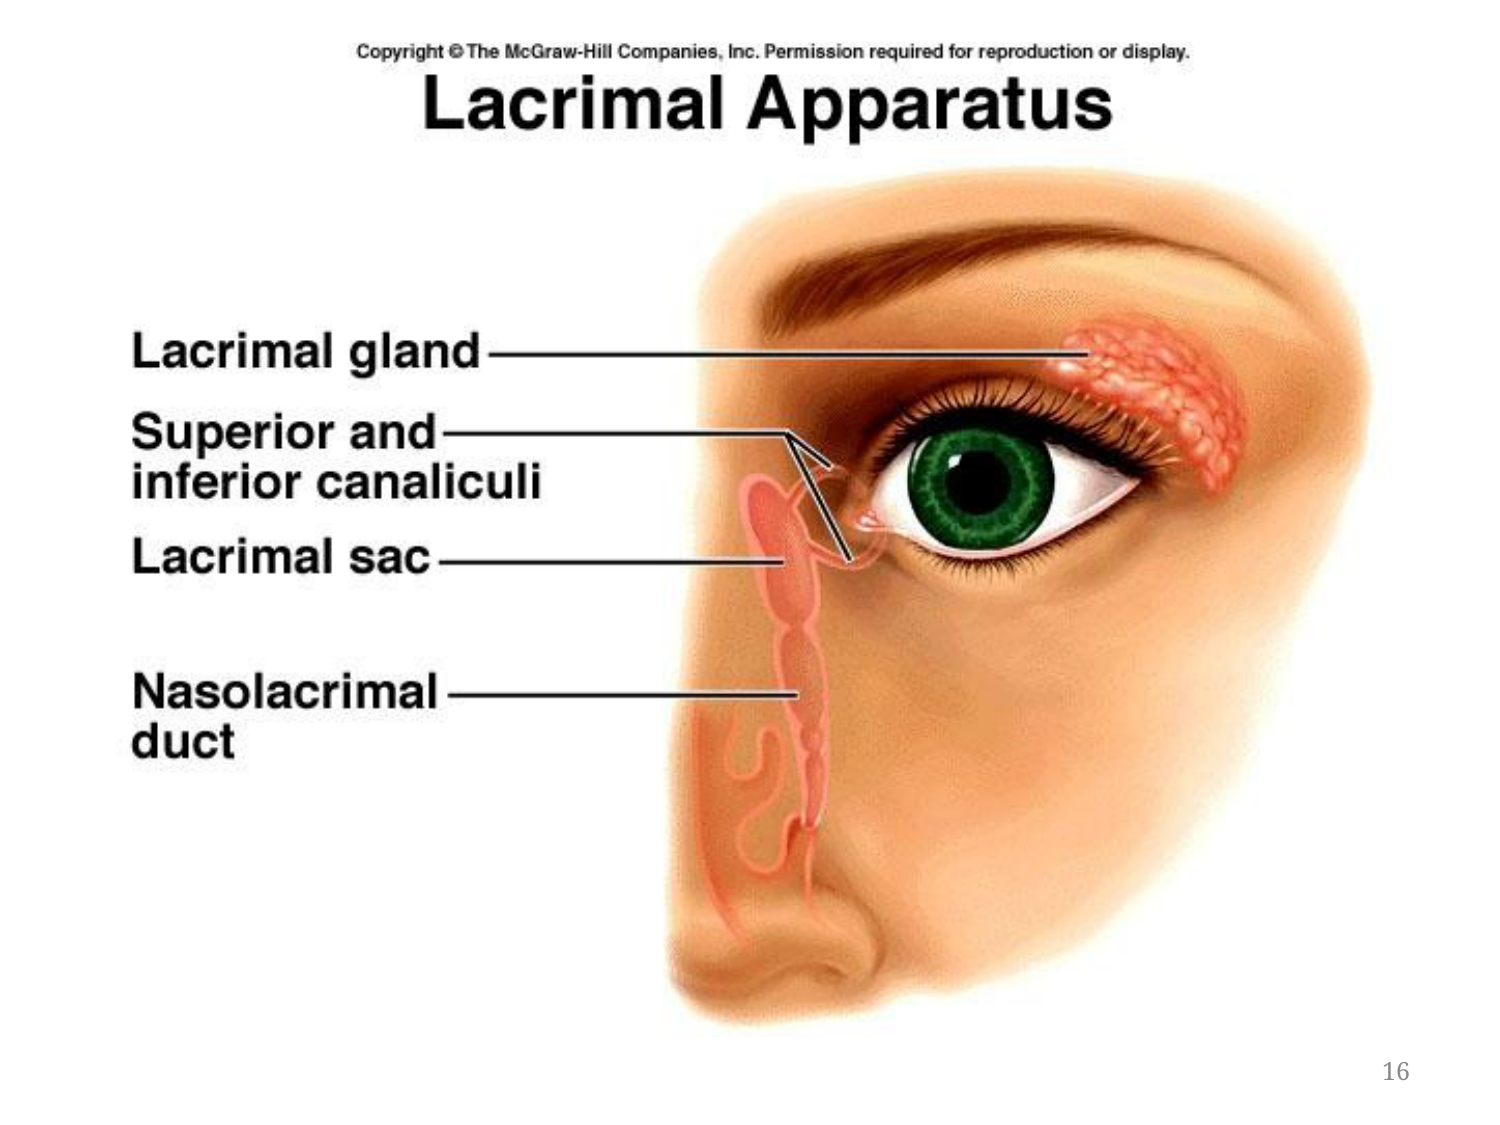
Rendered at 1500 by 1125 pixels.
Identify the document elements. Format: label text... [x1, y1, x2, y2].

slide_number 16 [1074, 1042, 1425, 1103]
picture [100, 42, 1424, 1037]
